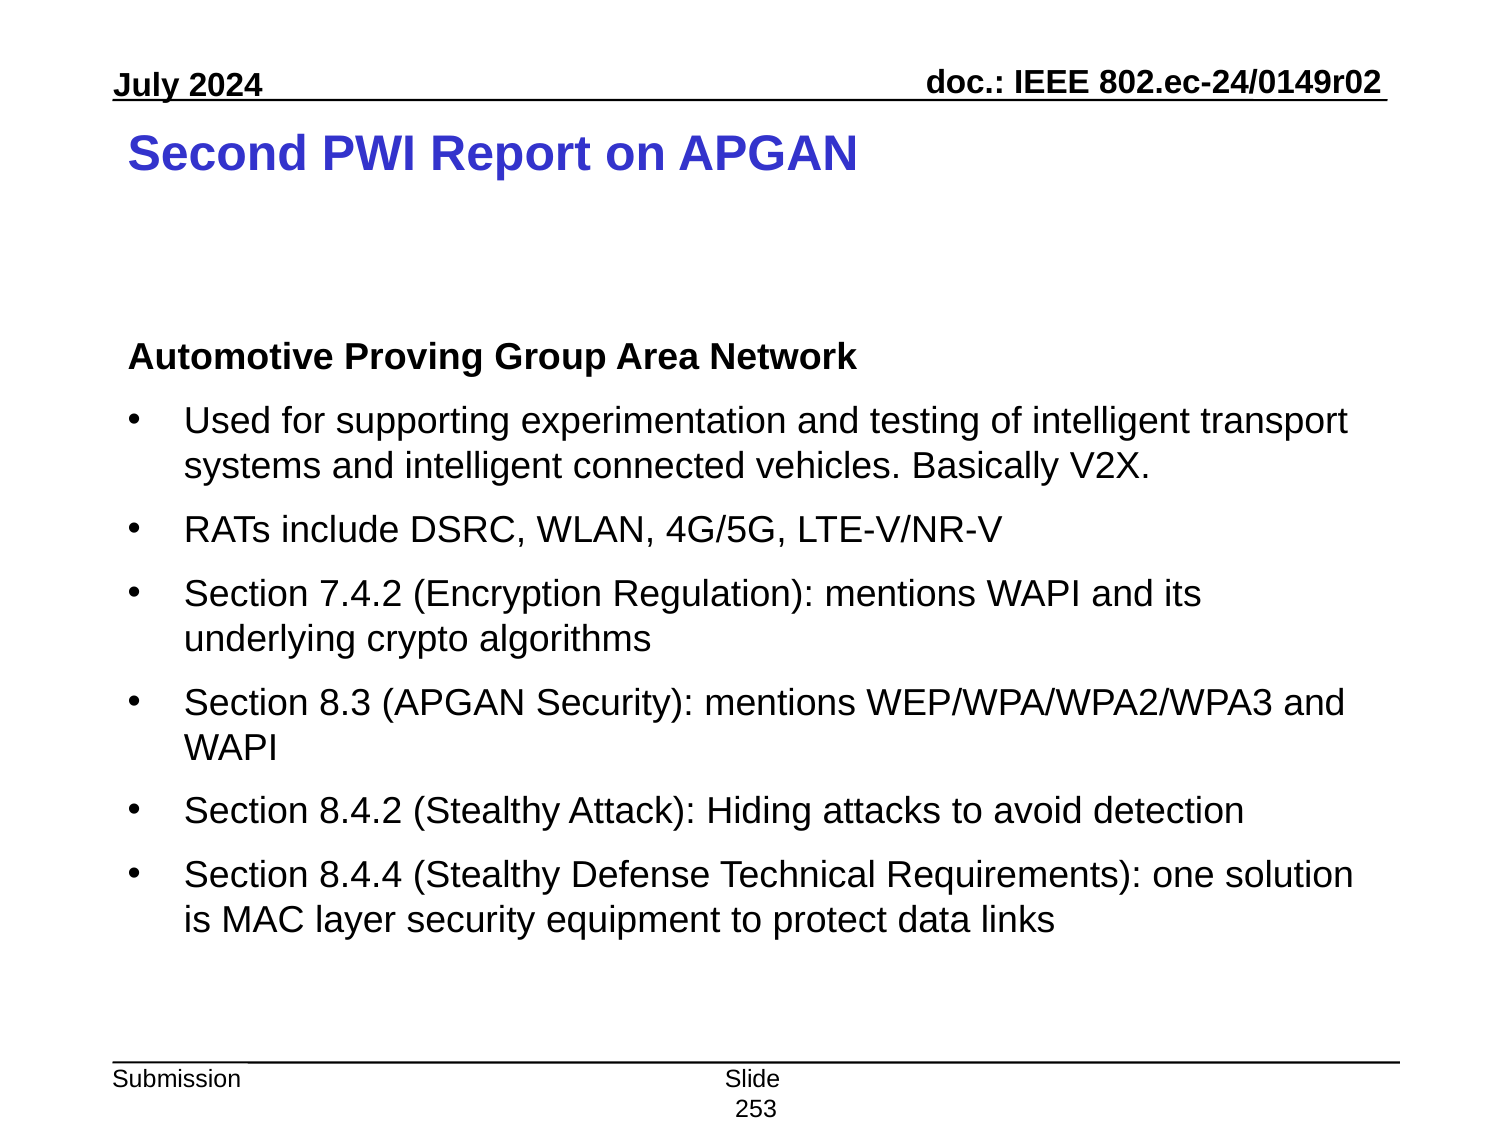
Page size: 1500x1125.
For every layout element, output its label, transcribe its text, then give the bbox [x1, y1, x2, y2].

list Automotive Proving Group Area Network Used for supporting experimentation and testing of intelligent transport systems and intelligent connected vehicles. Basically V2X. RATs include DSRC, WLAN, 4G/5G, LTE-V/NR-V Section 7.4.2 (Encryption Regulation): mentions WAPI and its underlying crypto algorithms Section 8.3 (APGAN Security): mentions WEP/WPA/WPA2/WPA3 and WAPI Section 8.4.2 (Stealthy Attack): Hiding attacks to avoid detection Section 8.4.4 (Stealthy Defense Technical Requirements): one solution is MAC layer security equipment to protect data links [112, 324, 1388, 1000]
slide_number Slide 253 [709, 1061, 803, 1093]
title Second PWI Report on APGAN [112, 112, 1388, 288]
